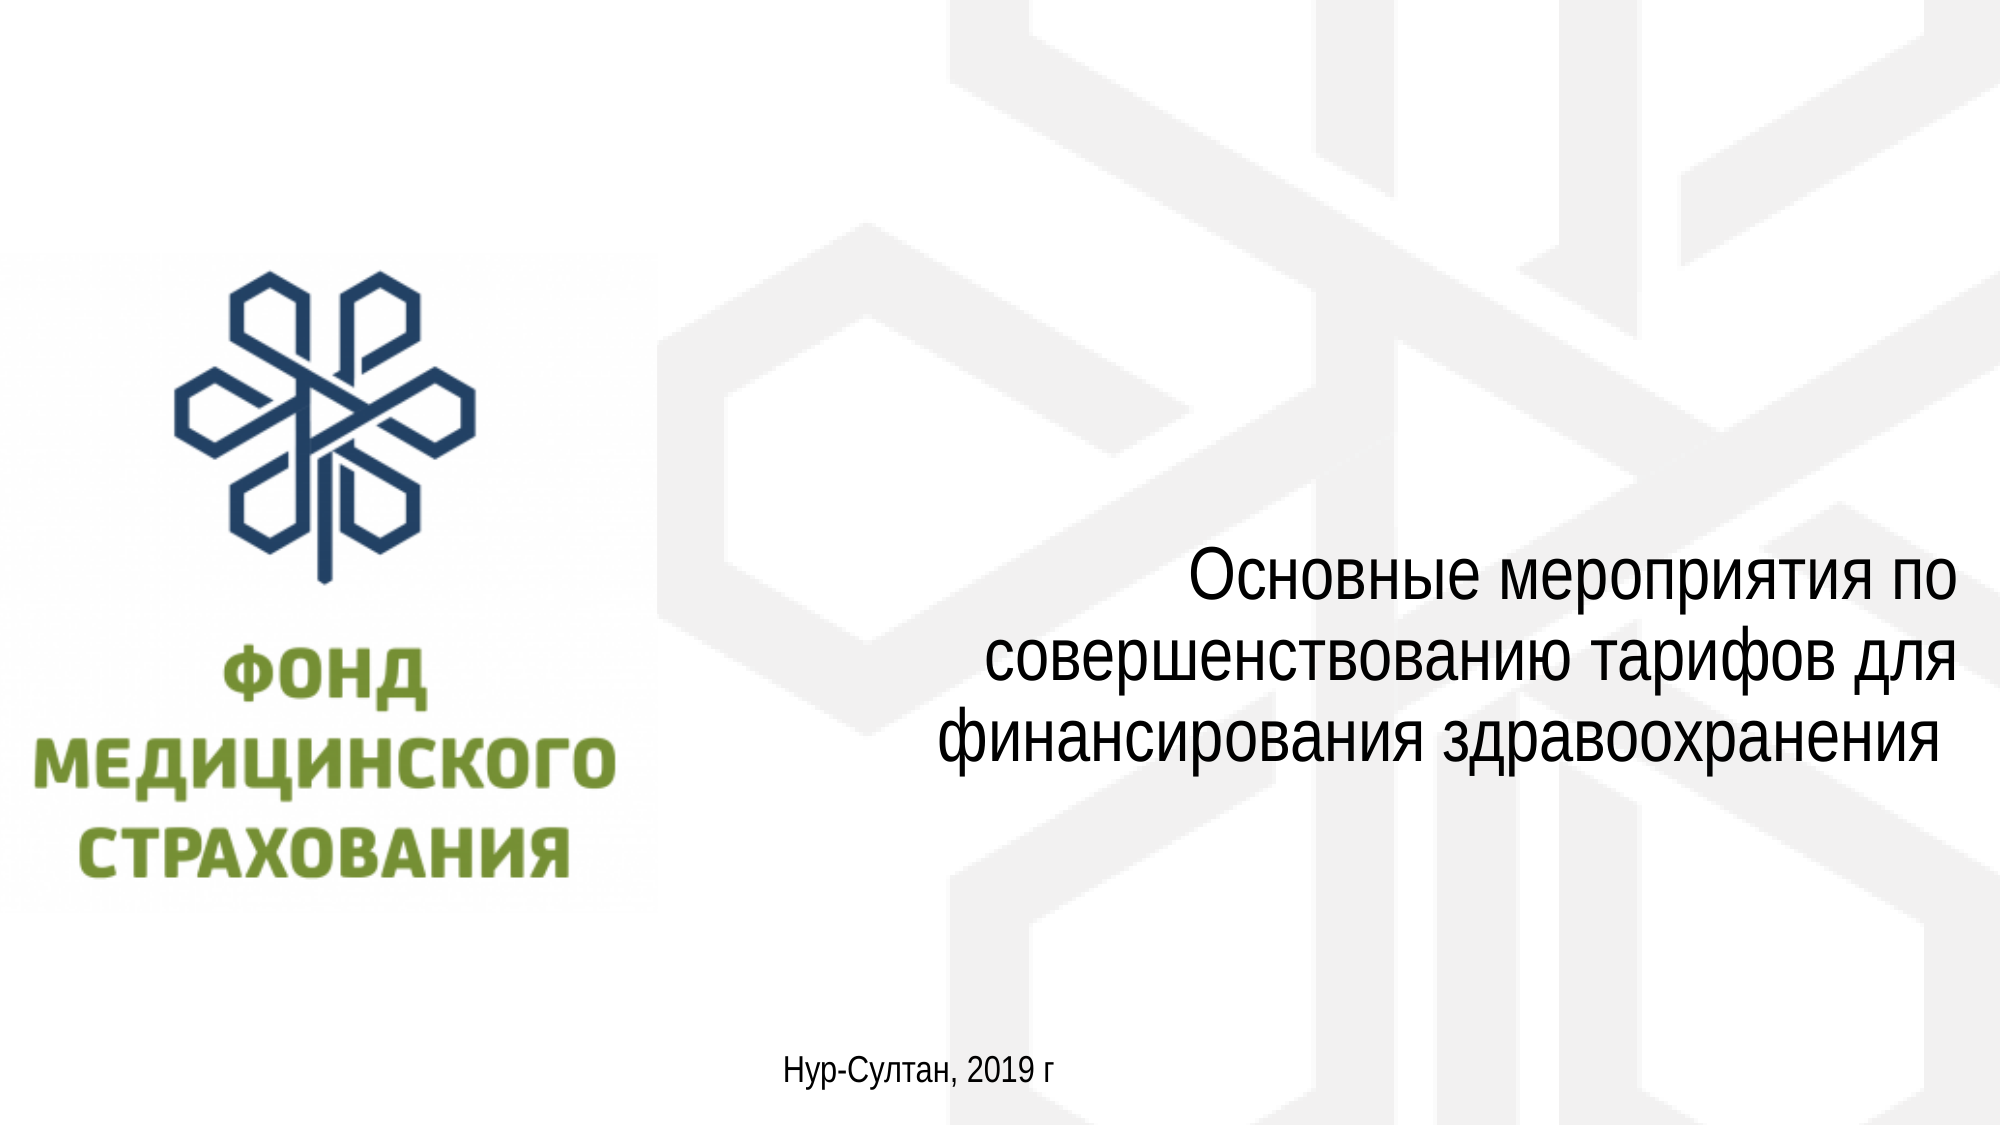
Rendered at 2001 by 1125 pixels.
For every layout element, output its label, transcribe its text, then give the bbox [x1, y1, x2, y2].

picture [0, 253, 658, 913]
text_box Основные мероприятия по совершенствованию тарифов для финансирования здравоохранения [620, 527, 1975, 785]
text_box Нур-Султан, 2019 г [168, 1042, 1669, 1125]
